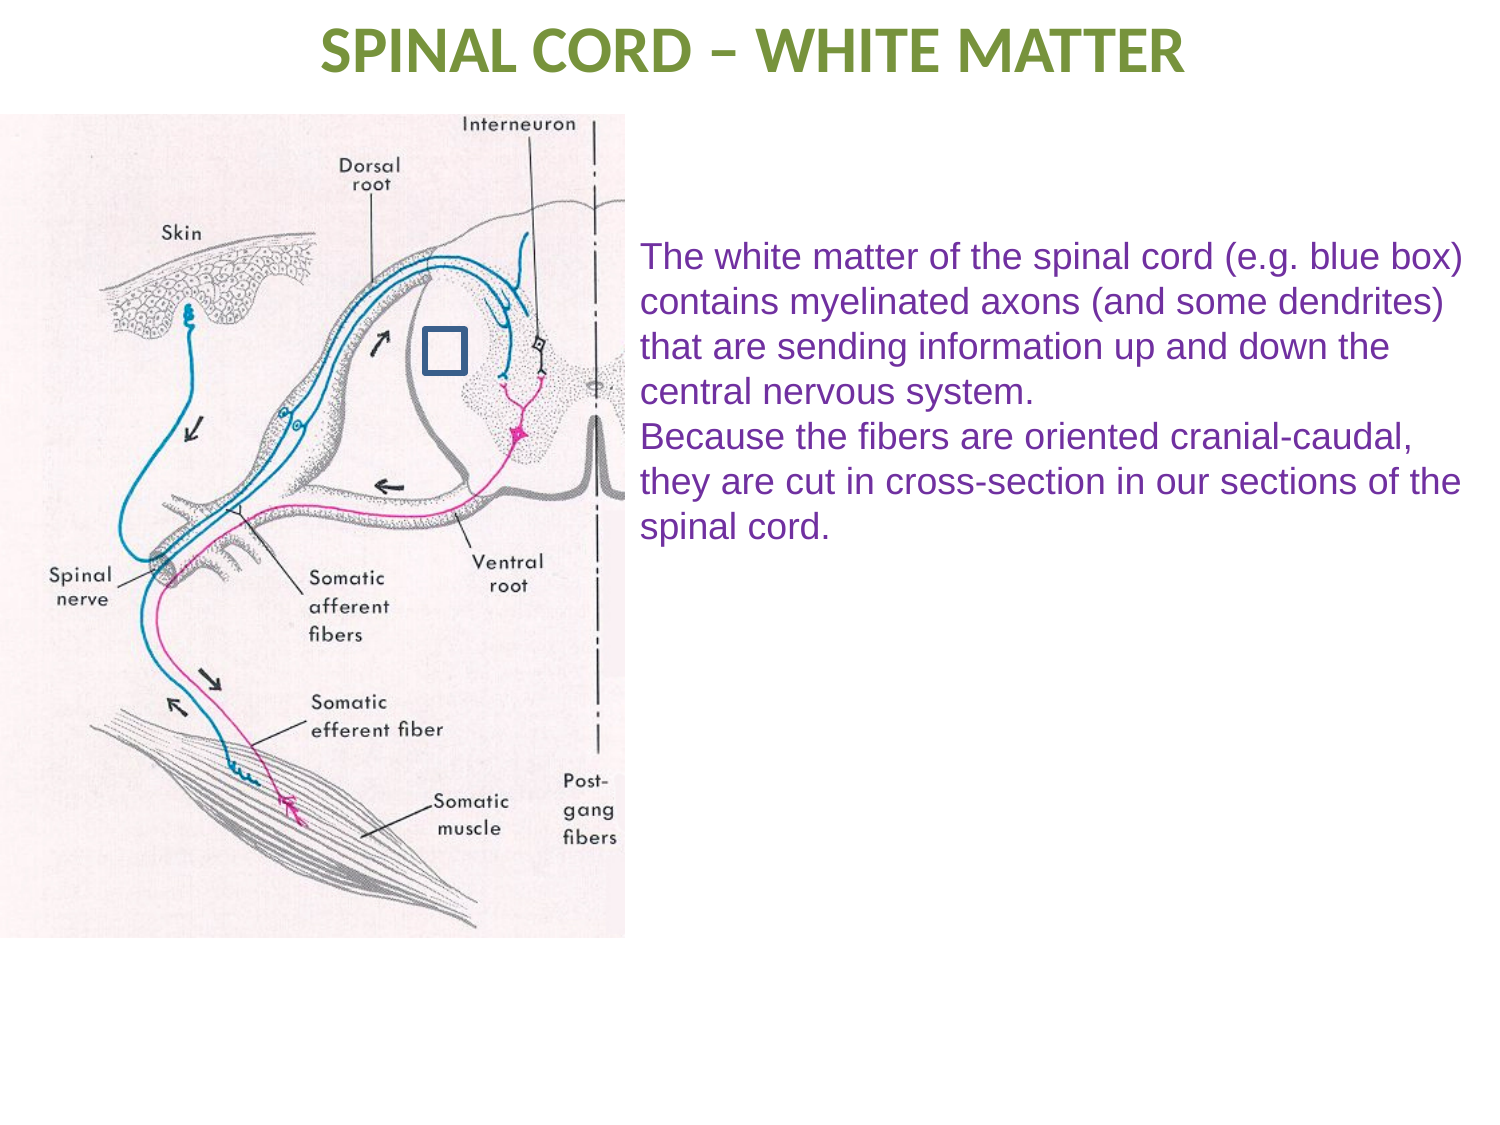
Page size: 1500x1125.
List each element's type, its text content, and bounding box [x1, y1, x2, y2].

picture [0, 114, 626, 938]
text_box SPINAL CORD – white matter [305, 0, 1202, 94]
text_box The white matter of the spinal cord (e.g. blue box) contains myelinated axons (and some dendrites) that are sending information up and down the central nervous system. Because the fibers are oriented cranial-caudal, they are cut in cross-section in our sections of the spinal cord. [629, 224, 1500, 555]
